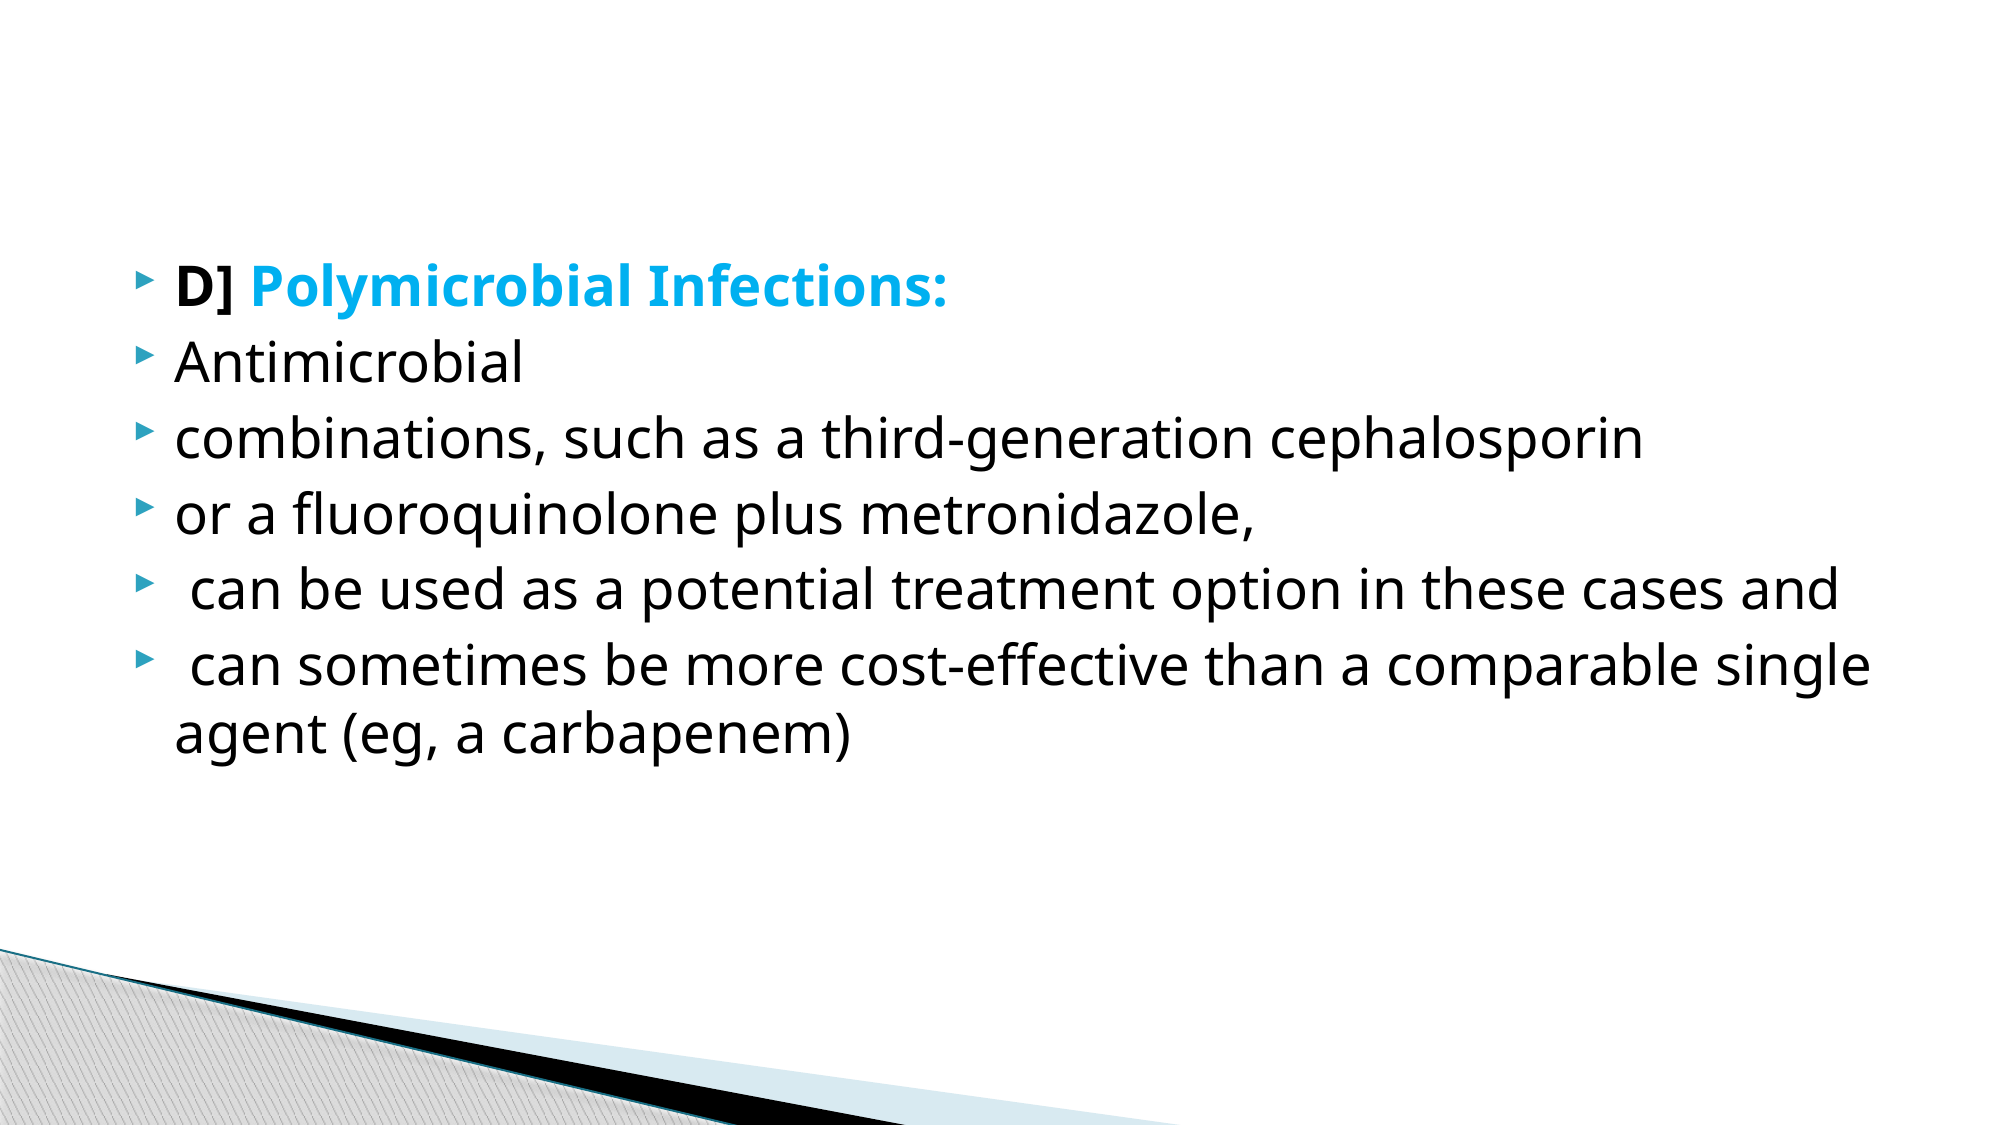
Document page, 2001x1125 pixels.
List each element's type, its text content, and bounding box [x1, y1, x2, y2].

list D] Polymicrobial Infections: Antimicrobial combinations, such as a third-generation cephalosporin or a fluoroquinolone plus metronidazole, can be used as a potential treatment option in these cases and can sometimes be more cost-effective than a comparable single agent (eg, a carbapenem) [99, 243, 1900, 986]
